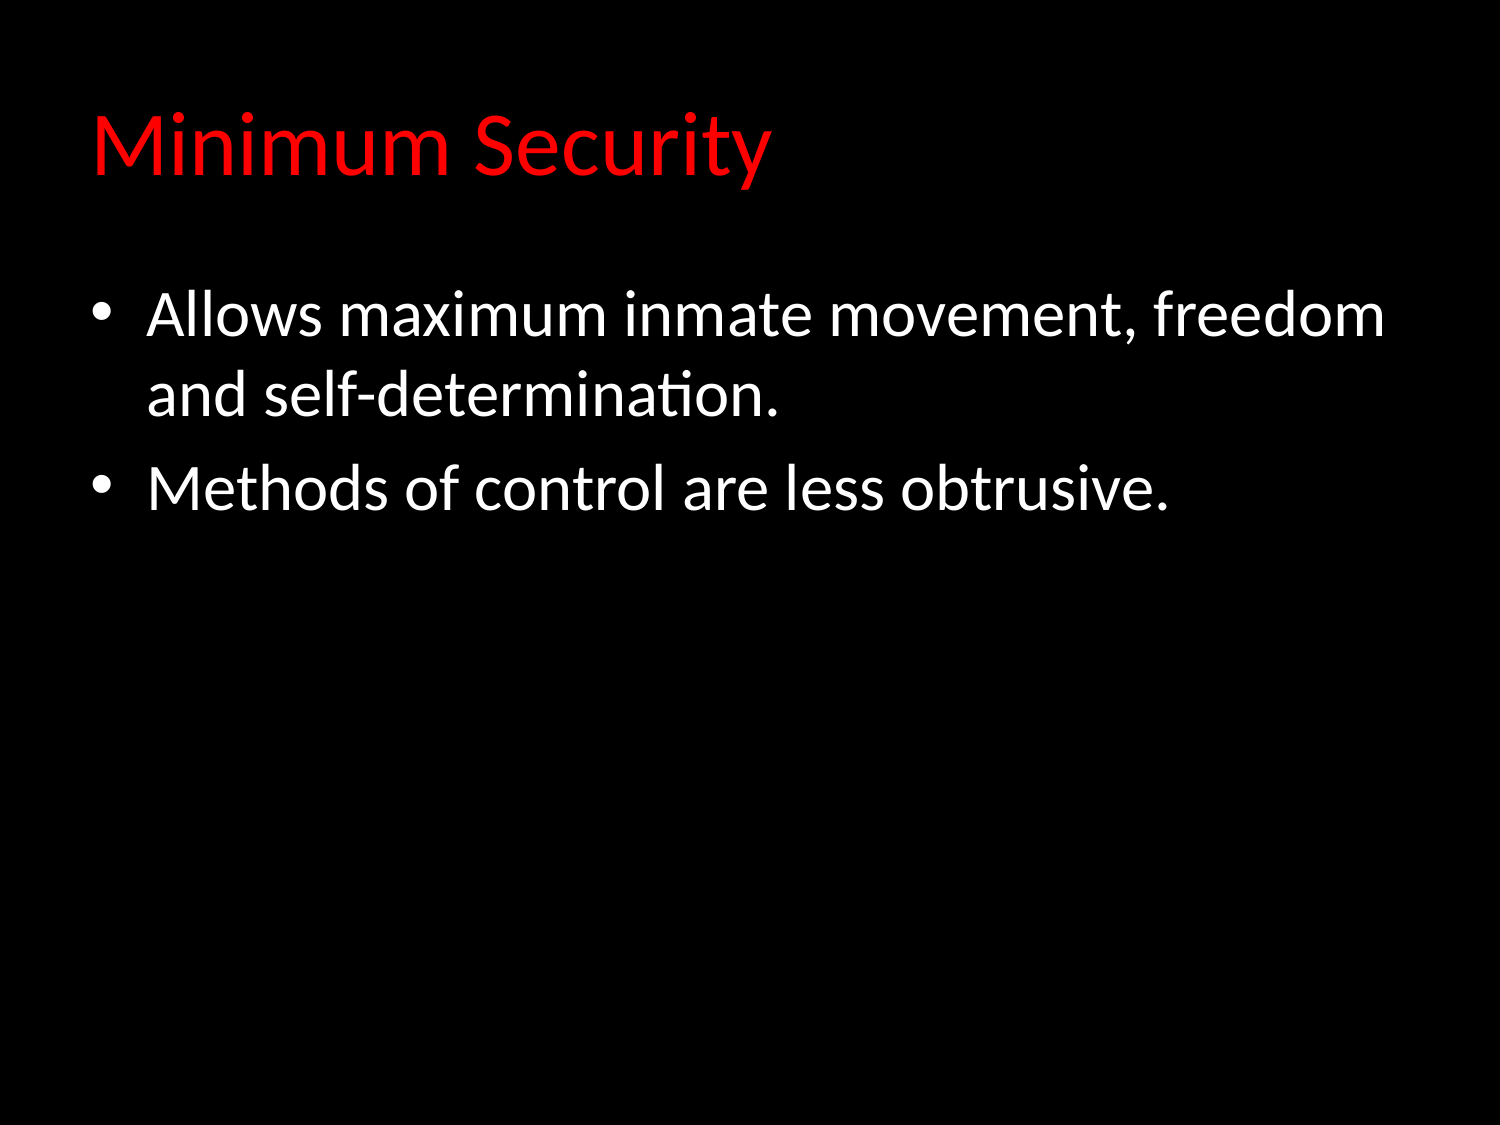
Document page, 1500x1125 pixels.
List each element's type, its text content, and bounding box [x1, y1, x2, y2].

title Minimum Security [74, 44, 1426, 233]
list Allows maximum inmate movement, freedom and self-determination. Methods of control are less obtrusive. [74, 262, 1426, 1006]
